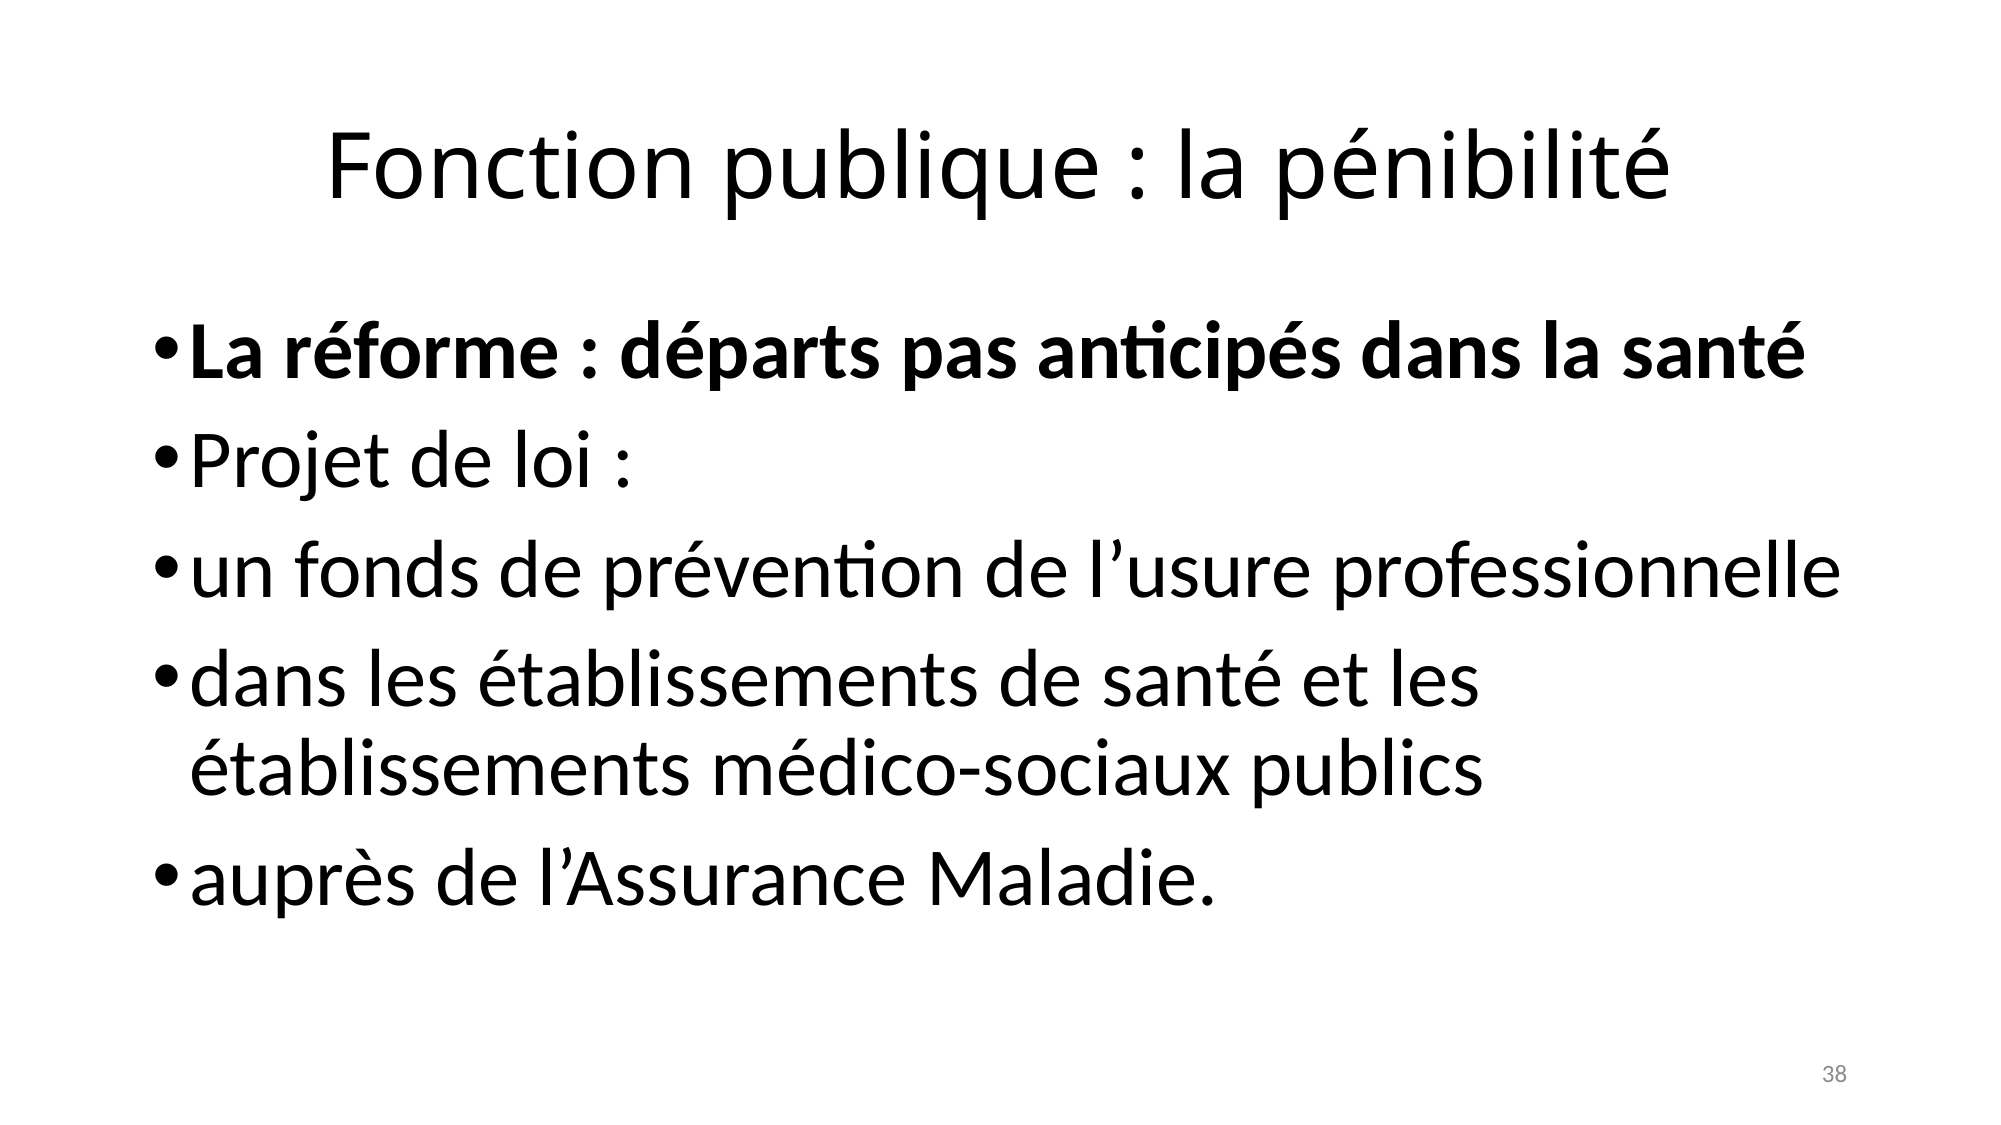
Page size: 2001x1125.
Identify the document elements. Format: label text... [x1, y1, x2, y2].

slide_number 38 [1412, 1042, 1863, 1103]
title Fonction publique : la pénibilité [137, 59, 1863, 278]
list La réforme : départs pas anticipés dans la santé Projet de loi : un fonds de prévention de l’usure professionnelle dans les établissements de santé et les établissements médico-sociaux publics auprès de l’Assurance Maladie. [137, 299, 1863, 1014]
